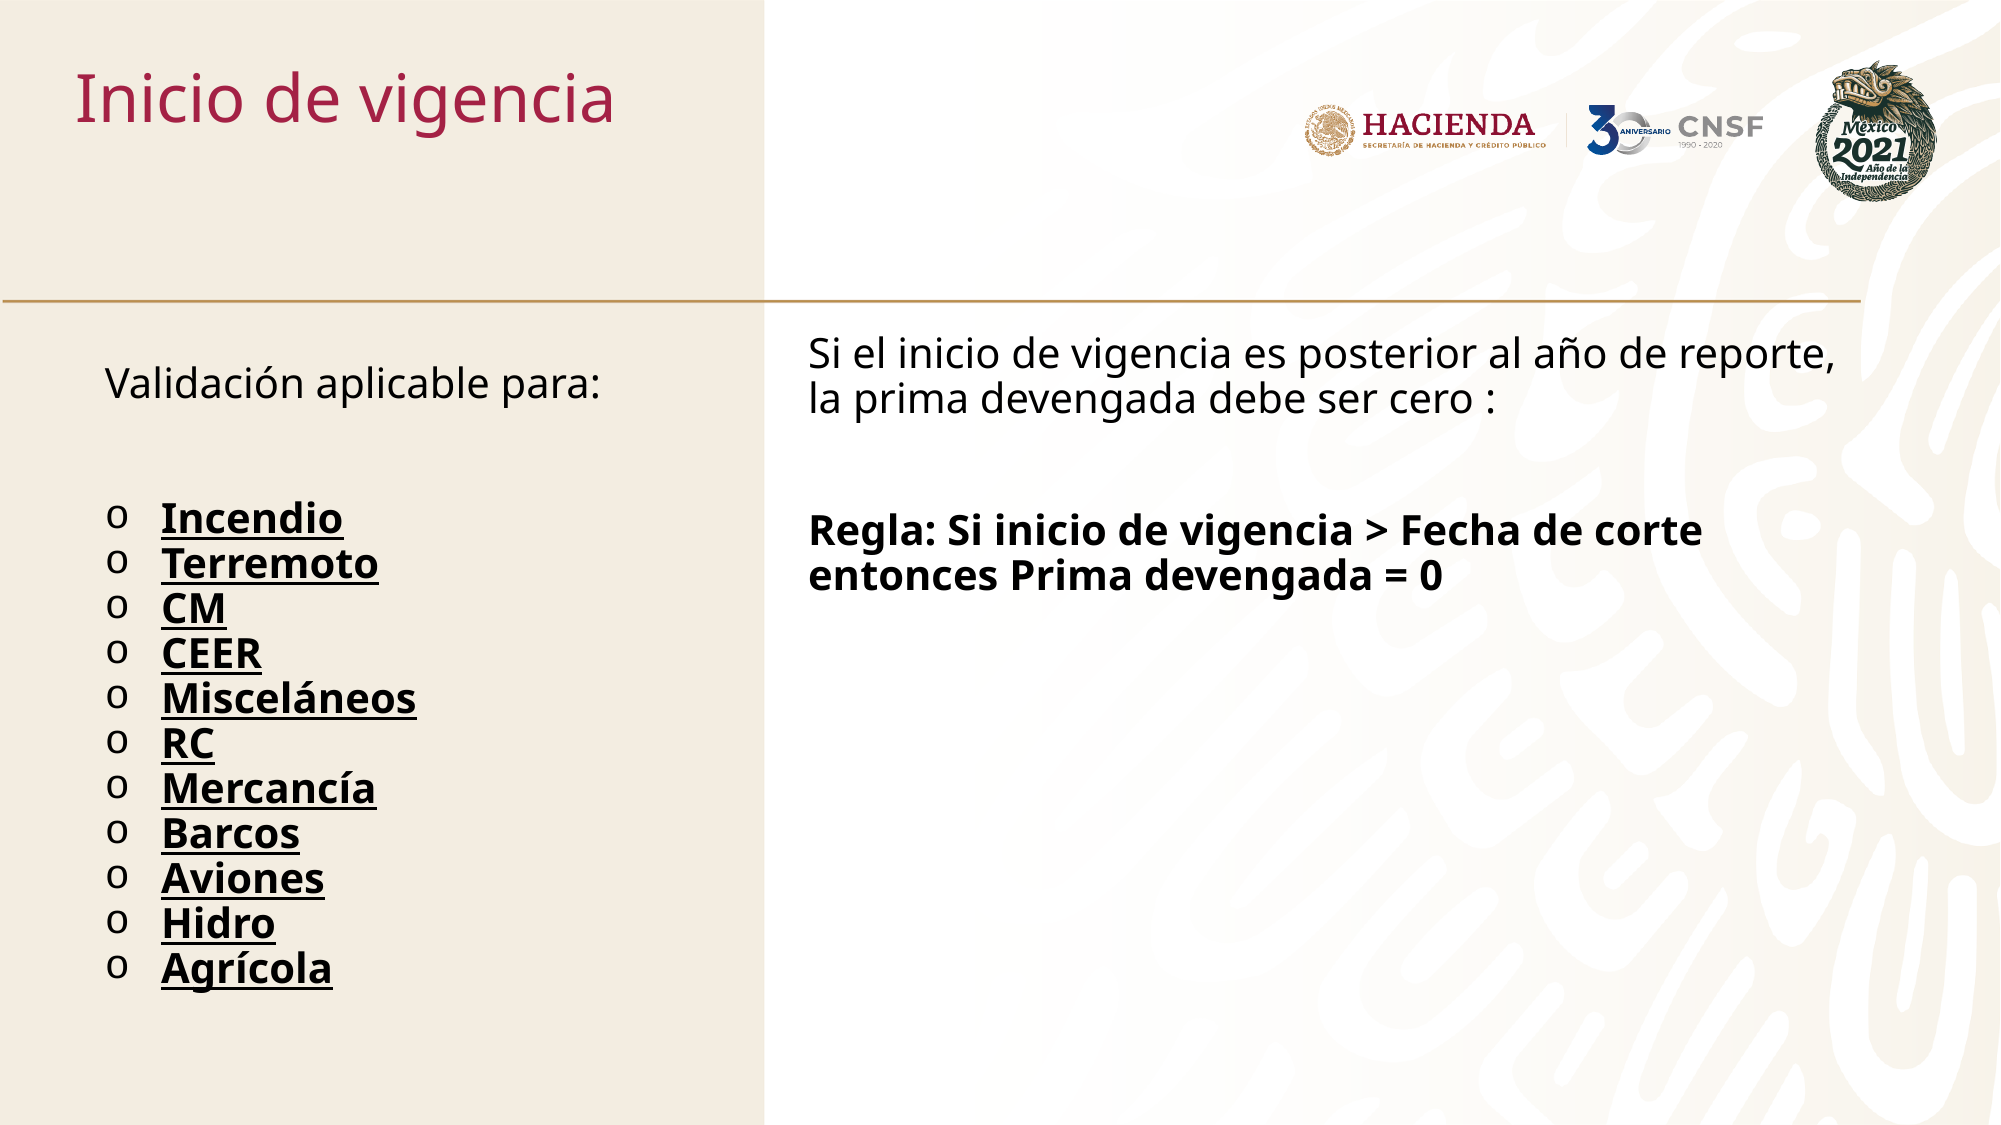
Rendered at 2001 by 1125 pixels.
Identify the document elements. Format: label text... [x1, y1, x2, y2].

list Validación aplicable para: Incendio Terremoto CM CEER Misceláneos RC Mercancía Barcos Aviones Hidro Agrícola [60, 354, 719, 1125]
picture [0, 0, 2001, 1125]
list Inicio de vigencia [60, 57, 719, 271]
list Si el inicio de vigencia es posterior al año de reporte, la prima devengada debe ser cero : Regla: Si inicio de vigencia > Fecha de corte entonces Prima devengada = 0 [793, 325, 1861, 881]
